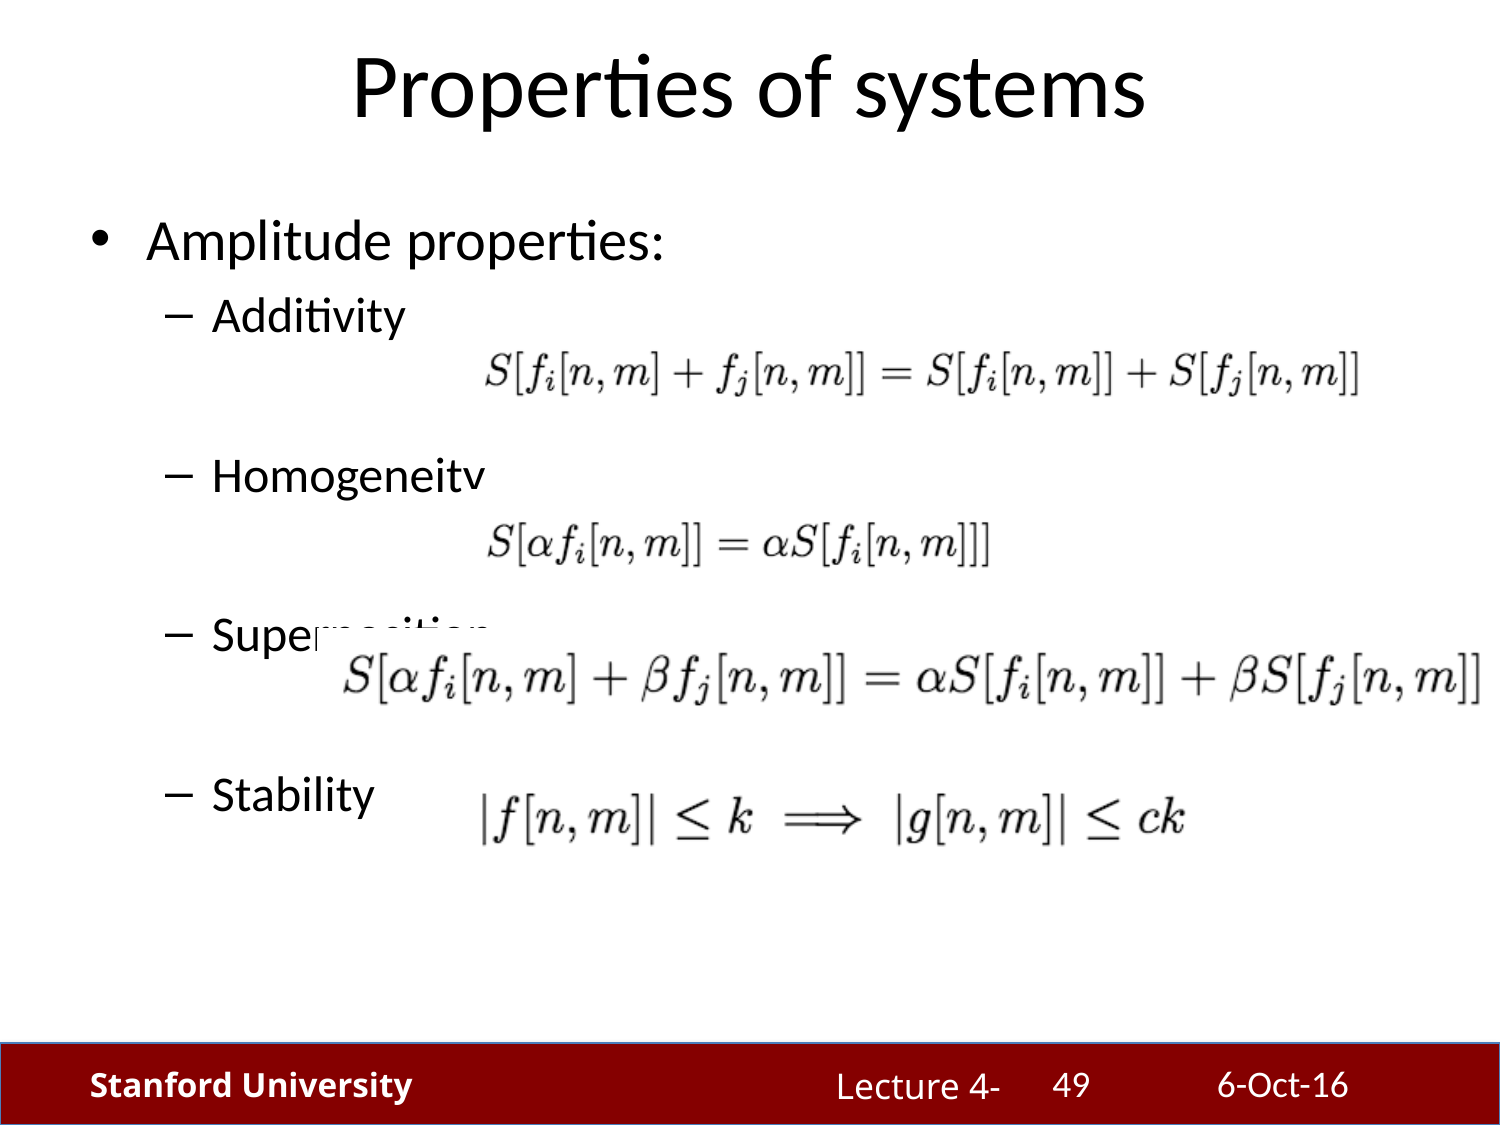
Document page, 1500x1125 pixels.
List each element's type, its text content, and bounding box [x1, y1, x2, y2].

picture [461, 323, 1374, 417]
list Amplitude properties: Additivity Homogeneity Superposition Stability [75, 195, 700, 663]
picture [317, 628, 1500, 736]
picture [449, 765, 1243, 874]
picture [461, 489, 1010, 576]
slide_number 49 [1037, 1052, 1203, 1113]
title Properties of systems [75, 0, 1425, 175]
slide_number 6-Oct-16 [1203, 1052, 1463, 1113]
